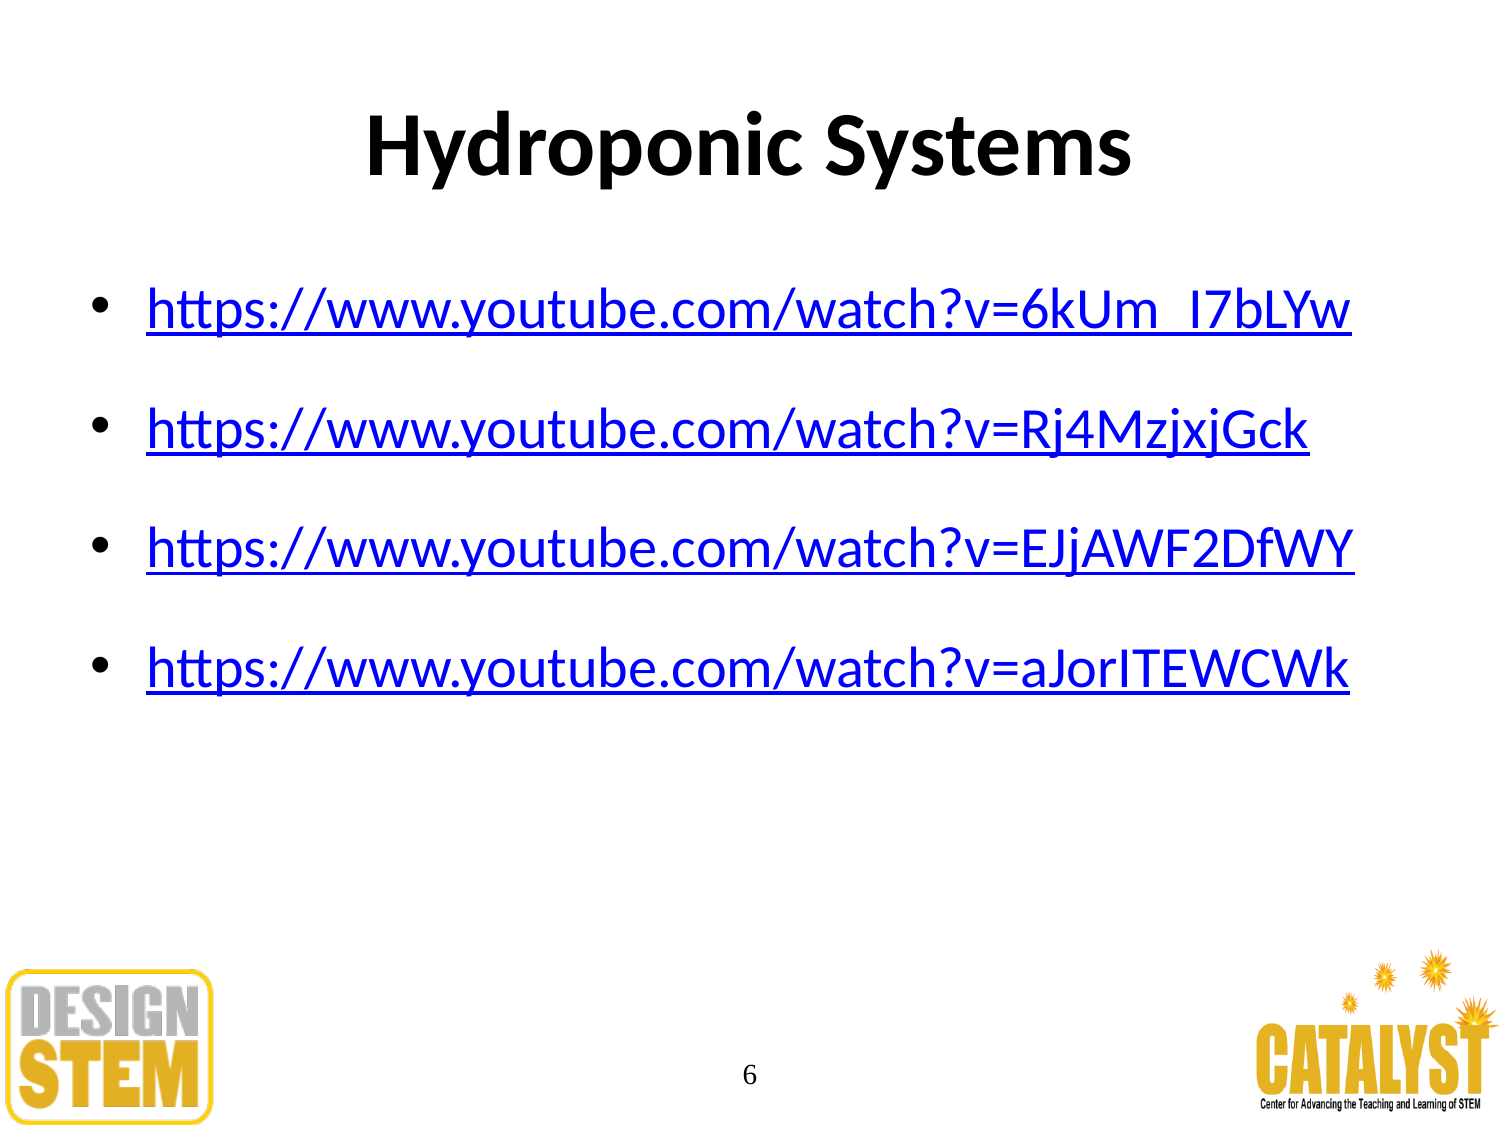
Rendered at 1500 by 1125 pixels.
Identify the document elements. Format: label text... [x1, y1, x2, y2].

list https://www.youtube.com/watch?v=6kUm_I7bLYw https://www.youtube.com/watch?v=Rj4MzjxjGck https://www.youtube.com/watch?v=EJjAWF2DfWY https://www.youtube.com/watch?v=aJorITEWCWk [75, 262, 1425, 1005]
footer 6 [512, 1042, 988, 1103]
title Hydroponic Systems [75, 45, 1425, 233]
